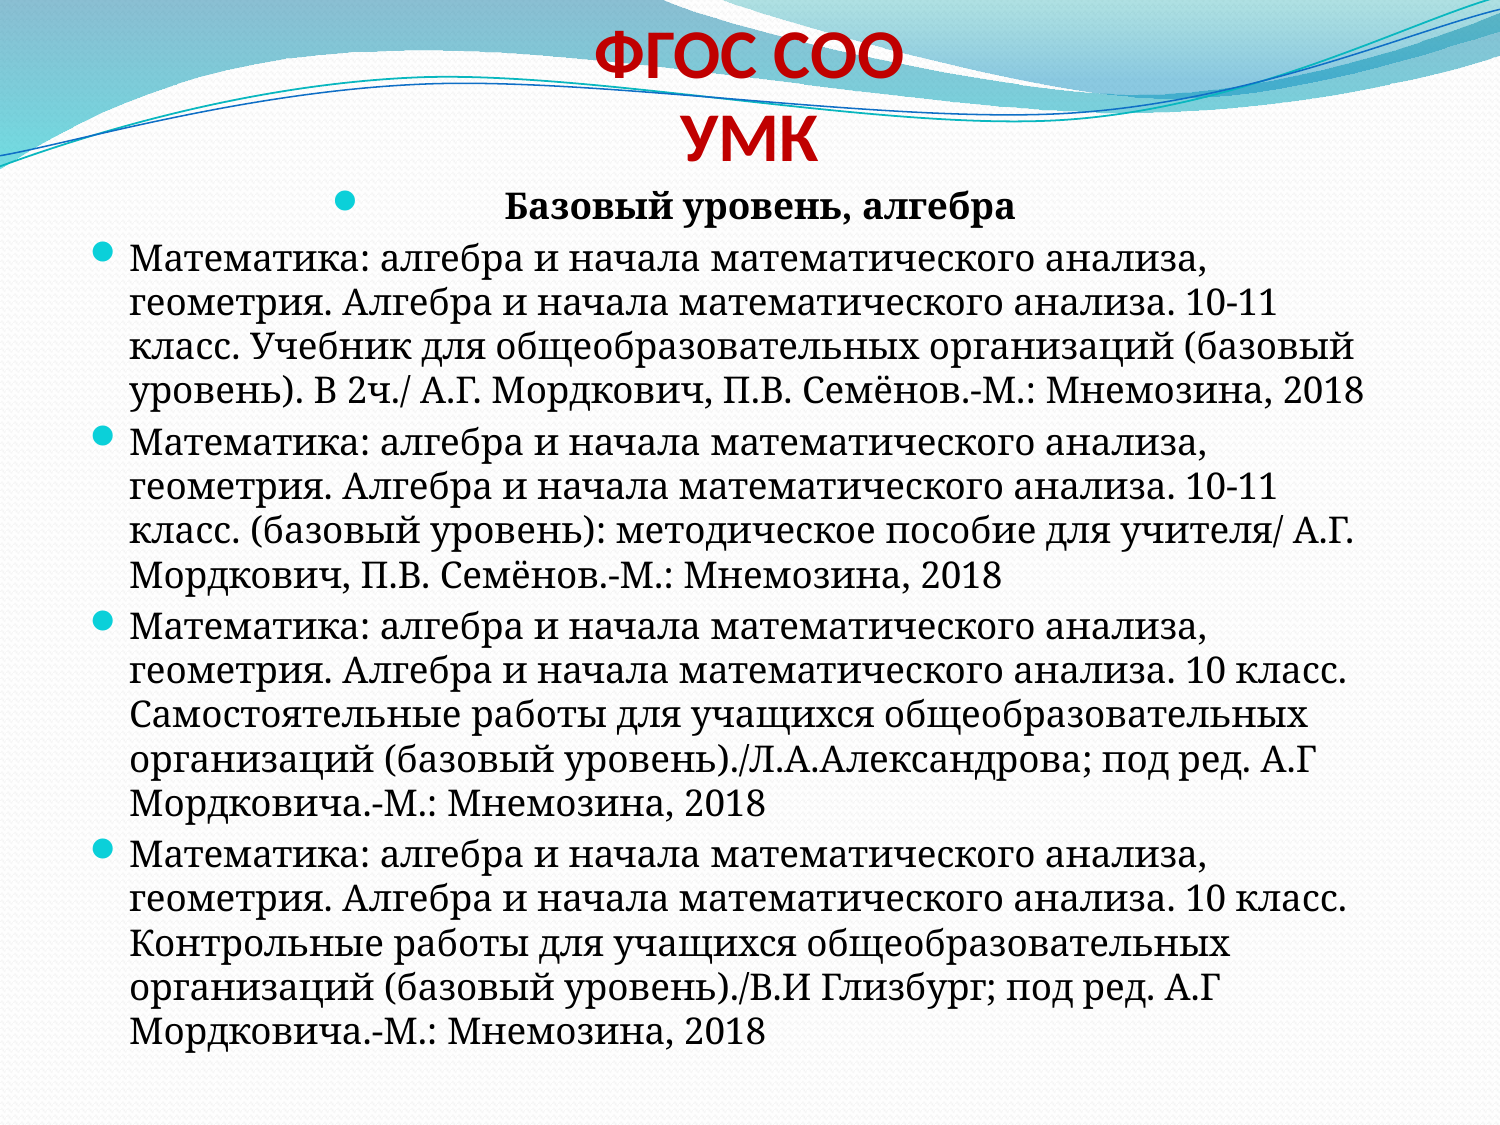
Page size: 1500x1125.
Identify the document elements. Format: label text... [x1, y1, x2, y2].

list Базовый уровень, алгебра Математика: алгебра и начала математического анализа, геометрия. Алгебра и начала математического анализа. 10-11 класс. Учебник для общеобразовательных организаций (базовый уровень). В 2ч./ А.Г. Мордкович, П.В. Семёнов.-М.: Мнемозина, 2018 Математика: алгебра и начала математического анализа, геометрия. Алгебра и начала математического анализа. 10-11 класс. (базовый уровень): методическое пособие для учителя/ А.Г. Мордкович, П.В. Семёнов.-М.: Мнемозина, 2018 Математика: алгебра и начала математического анализа, геометрия. Алгебра и начала математического анализа. 10 класс. Самостоятельные работы для учащихся общеобразовательных организаций (базовый уровень)./Л.А.Александрова; под ред. А.Г Мордковича.-М.: Мнемозина, 2018 Математика: алгебра и начала математического анализа, геометрия. Алгебра и начала математического анализа. 10 класс. Контрольные работы для учащихся общеобразовательных организаций (базовый уровень)./В.И Глизбург; под ред. А.Г Мордковича.-М.: Мнемозина, 2018 [75, 175, 1407, 1079]
title ФГОС СОО УМК [75, 0, 1425, 176]
